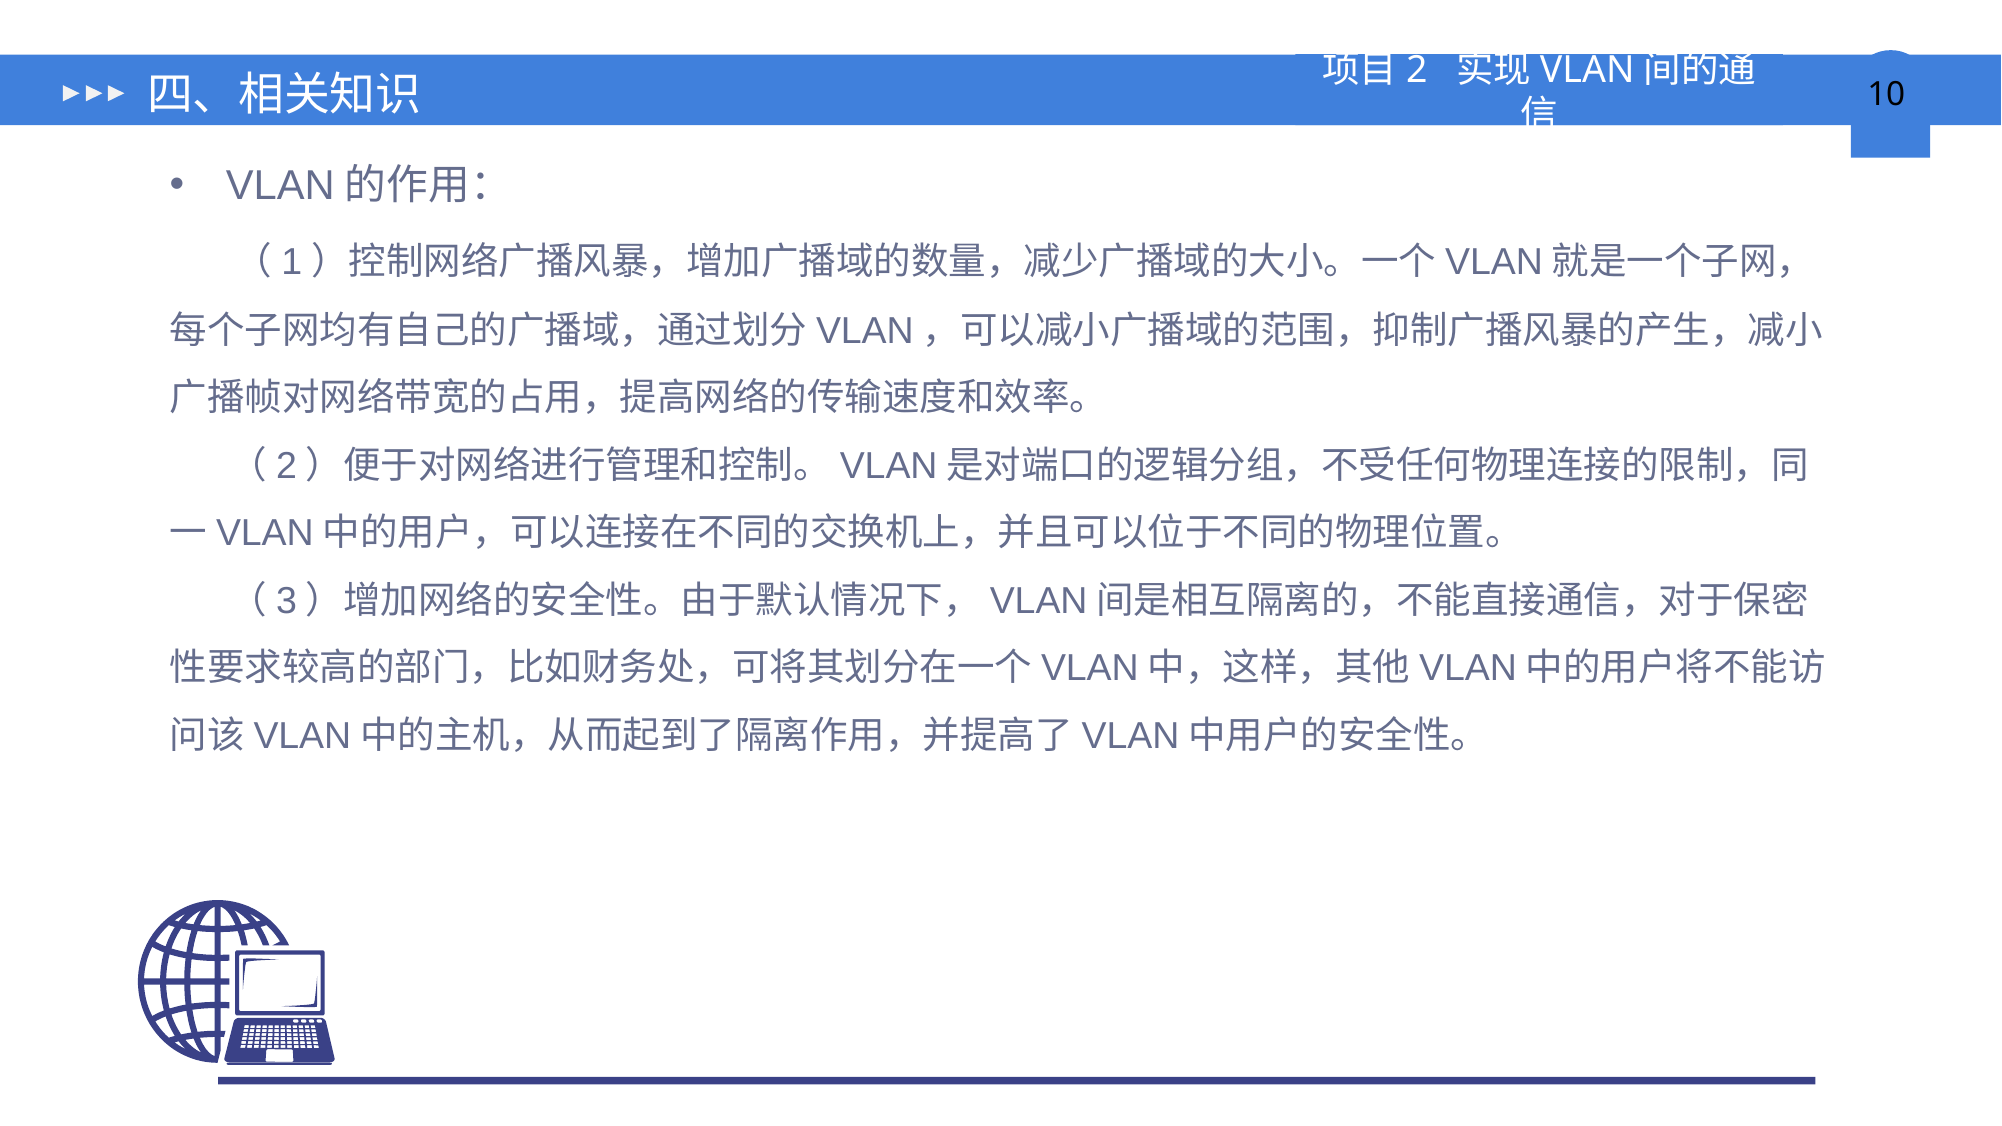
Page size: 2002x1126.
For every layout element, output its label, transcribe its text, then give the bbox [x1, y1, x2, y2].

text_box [137, 899, 1816, 1085]
title 四、相关知识 [127, 59, 1207, 126]
text_box VLAN的作用： （1）控制网络广播风暴，增加广播域的数量，减少广播域的大小。一个VLAN就是一个子网，每个子网均有自己的广播域，通过划分VLAN，可以减小广播域的范围，抑制广播风暴的产生，减小广播帧对网络带宽的占用，提高网络的传输速度和效率。 （2）便于对网络进行管理和控制。VLAN是对端口的逻辑分组，不受任何物理连接的限制，同一VLAN中的用户，可以连接在不同的交换机上，并且可以位于不同的物理位置。 （3）增加网络的安全性。由于默认情况下，VLAN间是相互隔离的，不能直接通信，对于保密性要求较高的部门，比如财务处，可将其划分在一个VLAN中，这样，其他VLAN中的用户将不能访问该VLAN中的主机，从而起到了隔离作用，并提高了VLAN中用户的安全性。 [154, 125, 1847, 838]
